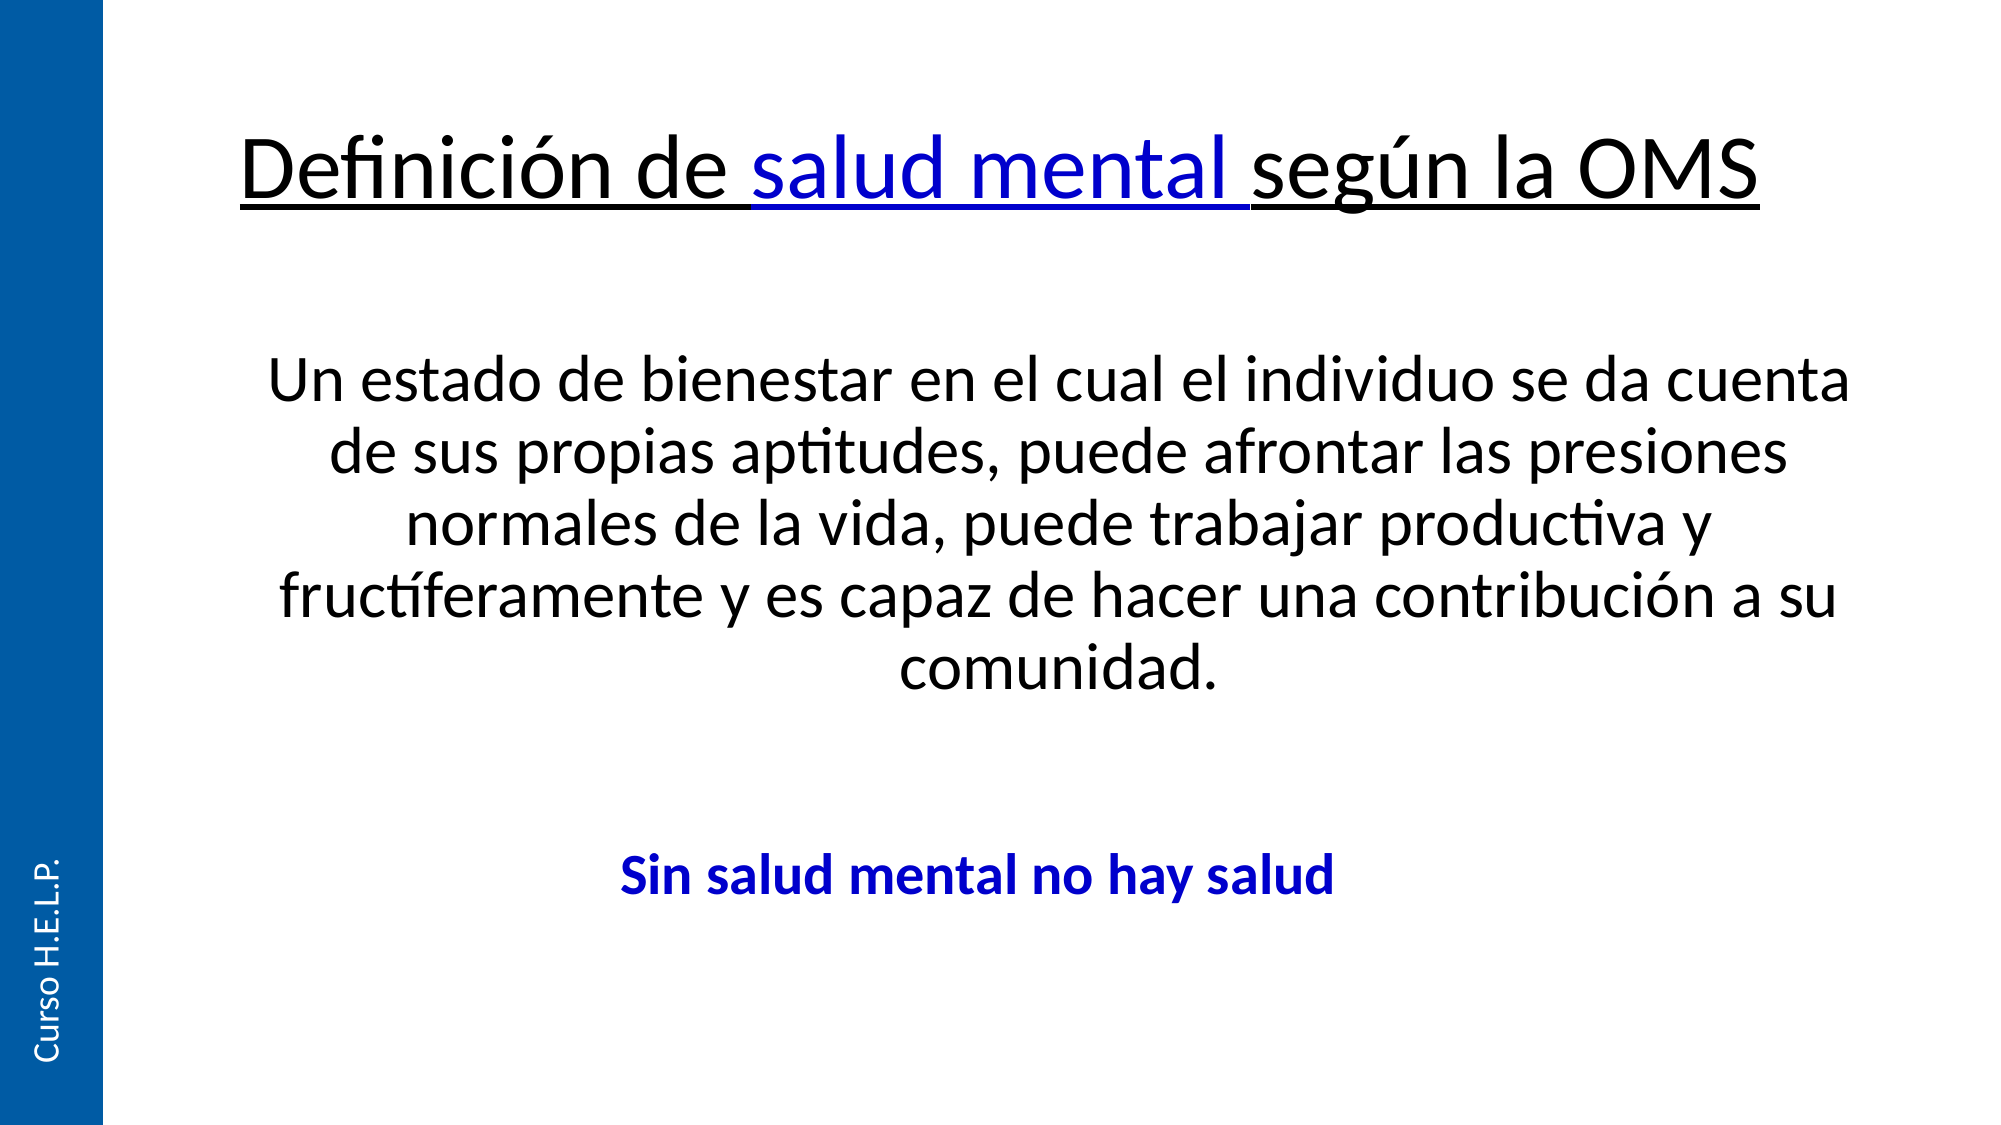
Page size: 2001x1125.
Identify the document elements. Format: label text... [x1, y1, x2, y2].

text_box Sin salud mental no hay salud [605, 828, 1591, 959]
text_box Curso H.E.L.P. [13, 841, 90, 1079]
list Un estado de bienestar en el cual el individuo se da cuenta de sus propias aptitudes, puede afrontar las presiones normales de la vida, puede trabajar productiva y fructíferamente y es capaz de hacer una contribución a su comunidad. [242, 336, 1877, 743]
title Definición de salud mental según la OMS [137, 59, 1863, 278]
text_box [0, 0, 104, 1125]
